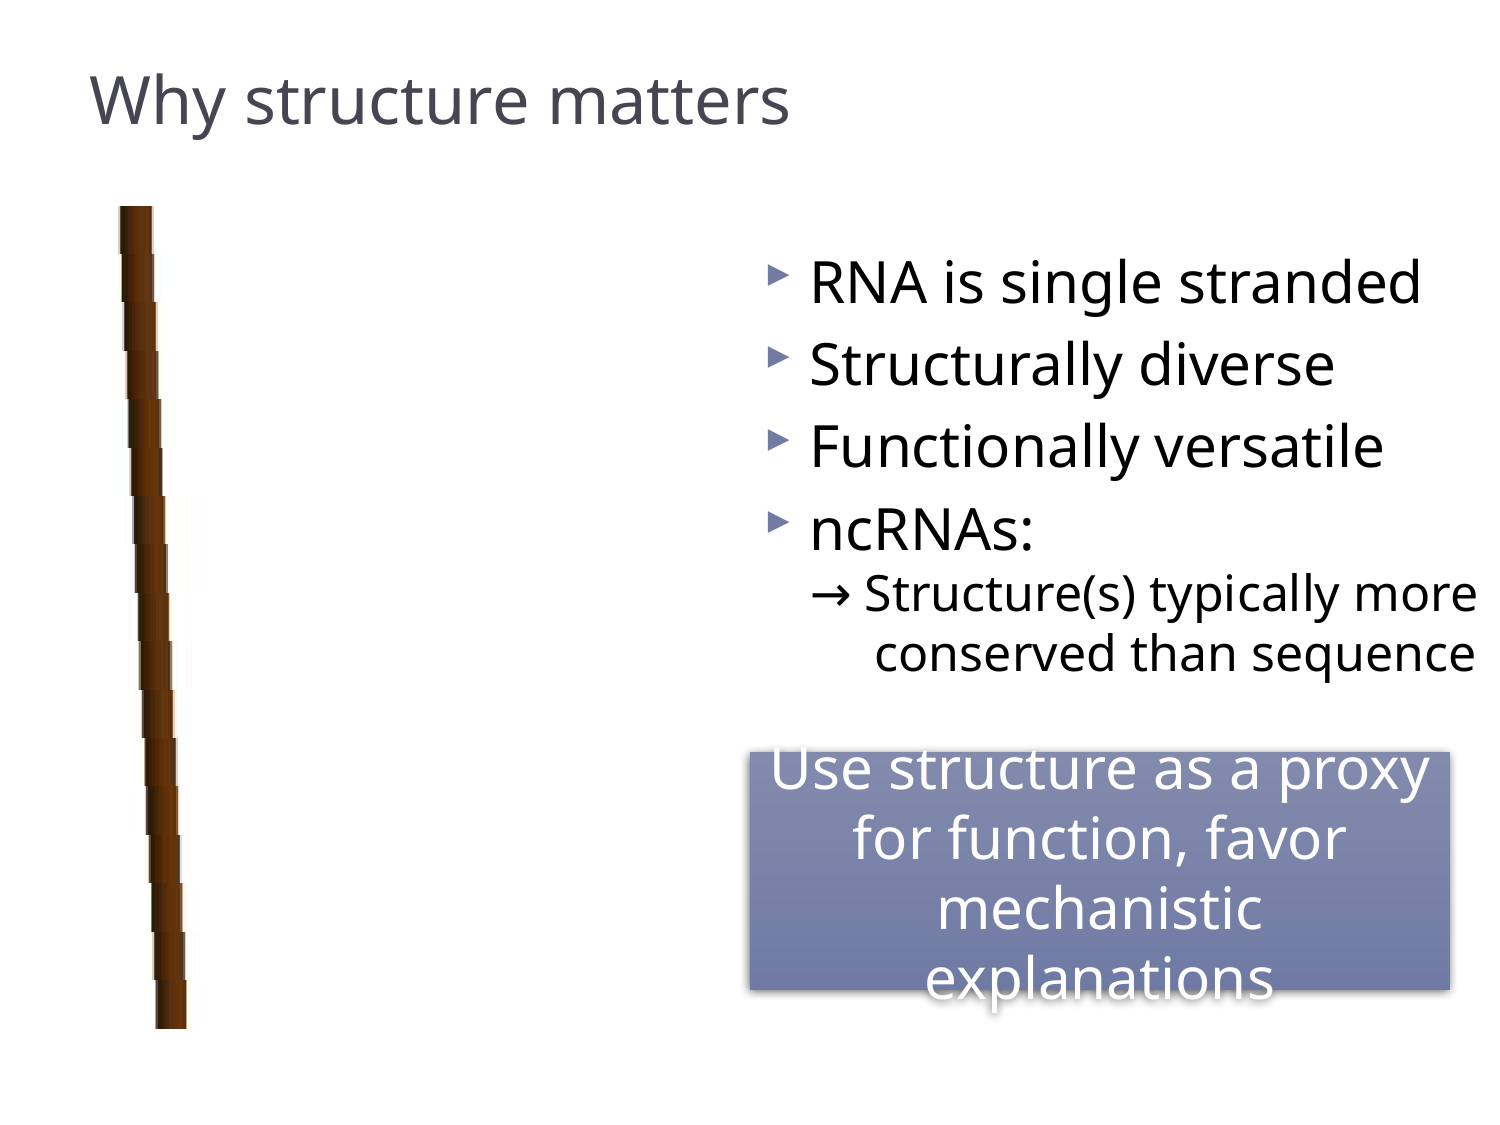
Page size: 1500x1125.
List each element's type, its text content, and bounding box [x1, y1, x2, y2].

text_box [112, 205, 820, 1030]
list RNA is single stranded Structurally diverse Functionally versatile ncRNAs: → Structure(s) typically more conserved than sequence [820, 237, 1500, 713]
text_box Use structure as a proxy for function, favor mechanistic explanations [820, 752, 1450, 990]
title Why structure matters [75, 50, 1300, 146]
